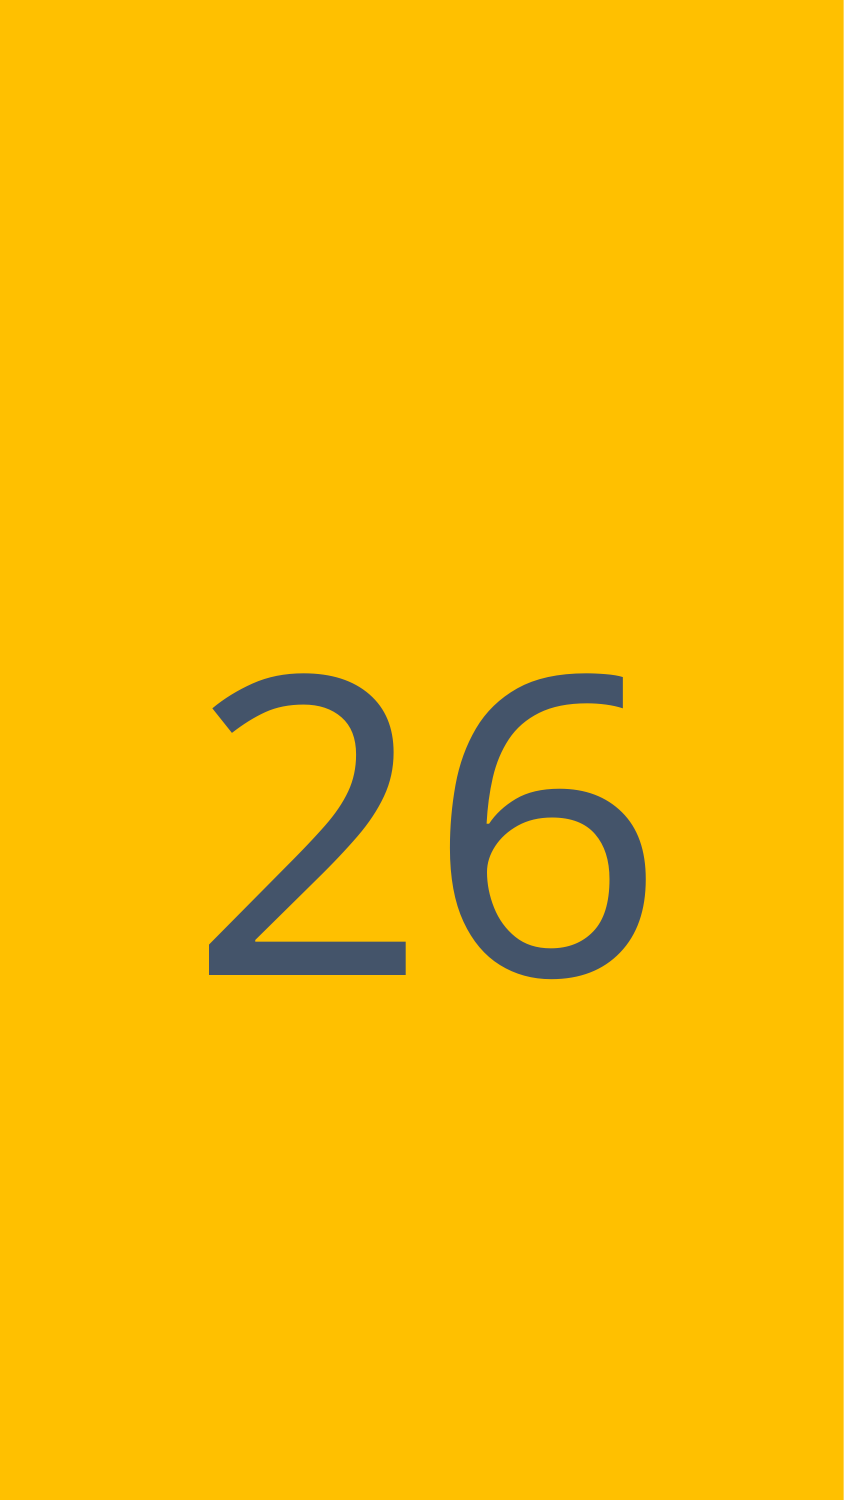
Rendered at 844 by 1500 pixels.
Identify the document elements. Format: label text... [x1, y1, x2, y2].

text_box 26 [174, 301, 682, 1066]
